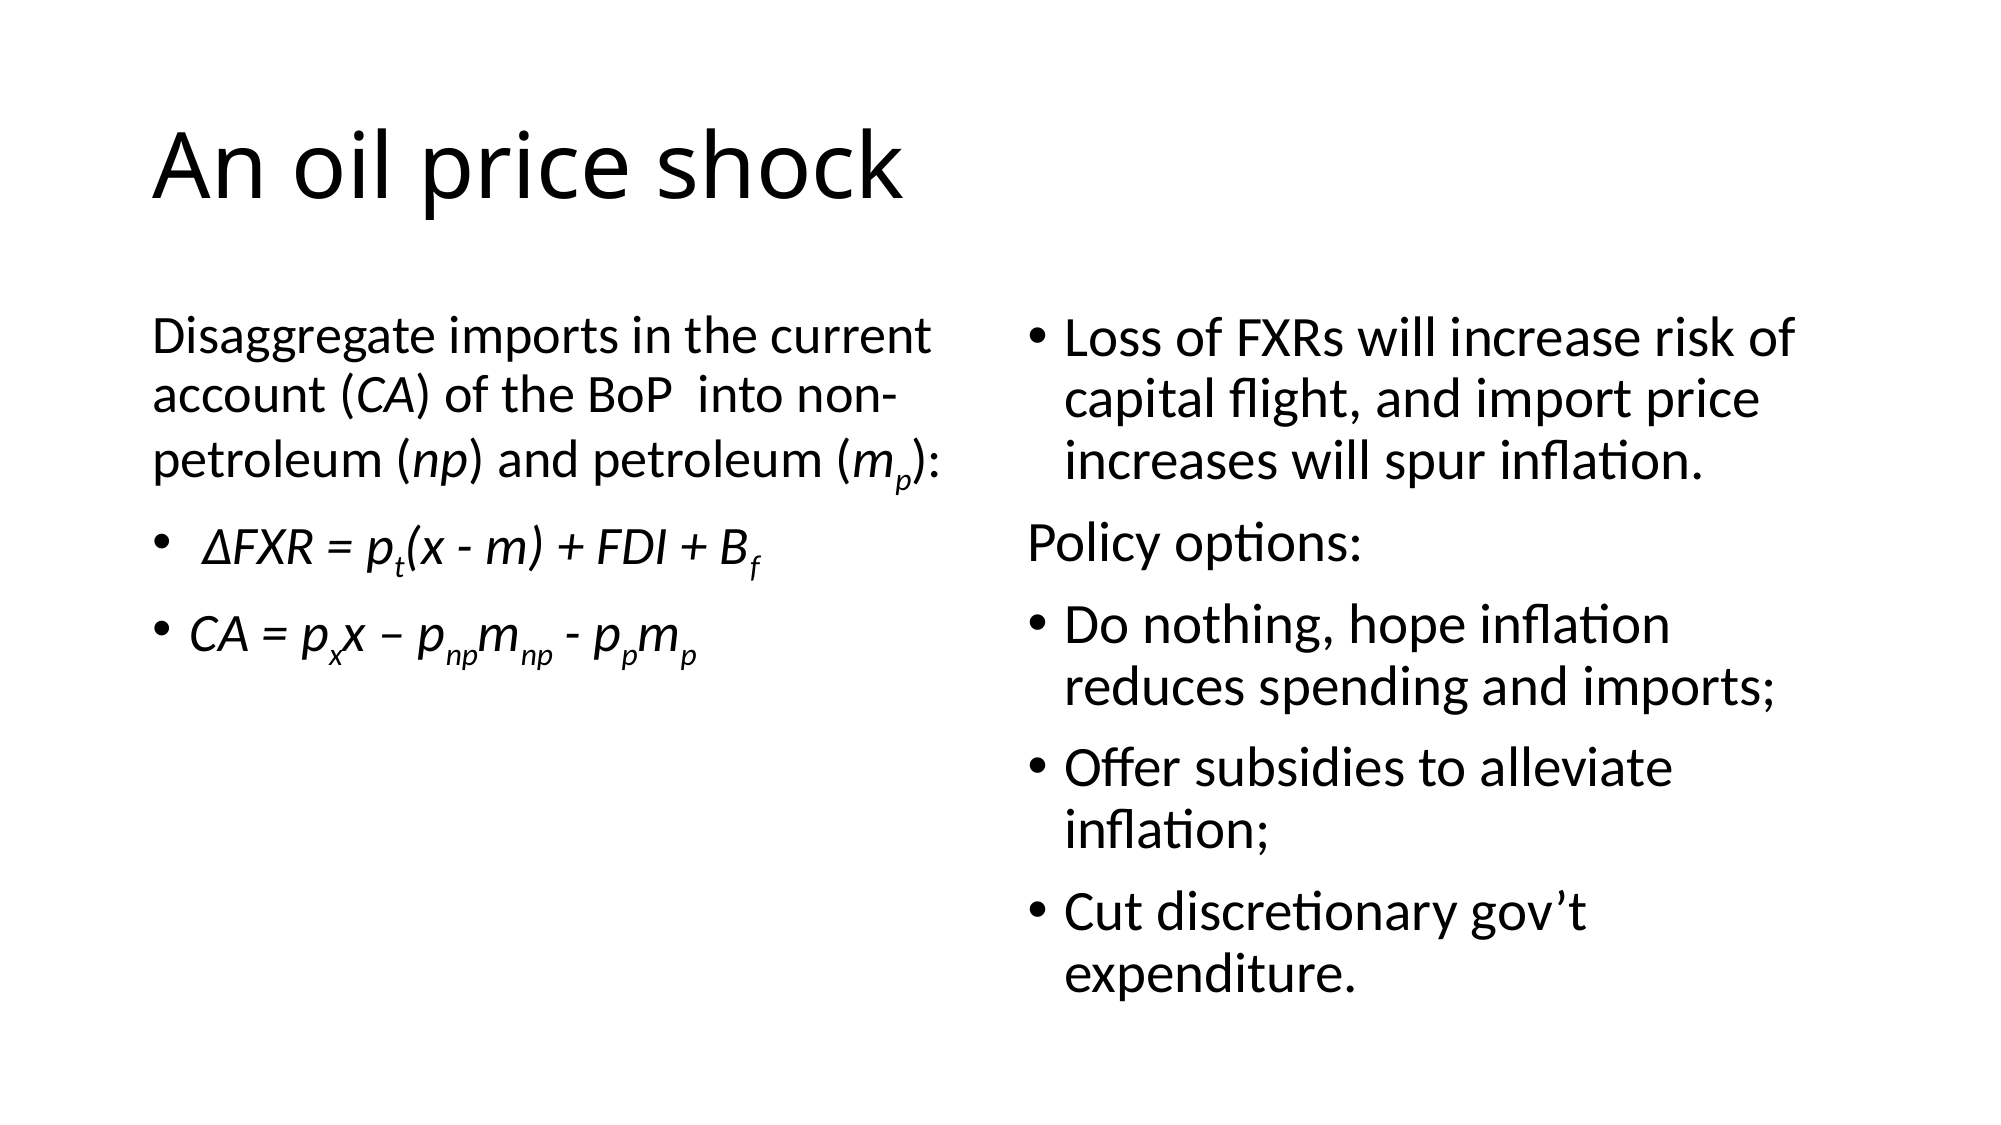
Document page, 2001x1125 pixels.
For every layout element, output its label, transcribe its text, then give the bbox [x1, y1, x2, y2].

list Loss of FXRs will increase risk of capital flight, and import price increases will spur inflation. Policy options: Do nothing, hope inflation reduces spending and imports; Offer subsidies to alleviate inflation; Cut discretionary gov’t expenditure. [1012, 299, 1863, 1014]
list Disaggregate imports in the current account (CA) of the BoP into non-petroleum (np) and petroleum (mp): ΔFXR = pt(x - m) + FDI + Bf CA = pxx – pnpmnp - ppmp [137, 299, 988, 1014]
title An oil price shock [137, 59, 1863, 278]
